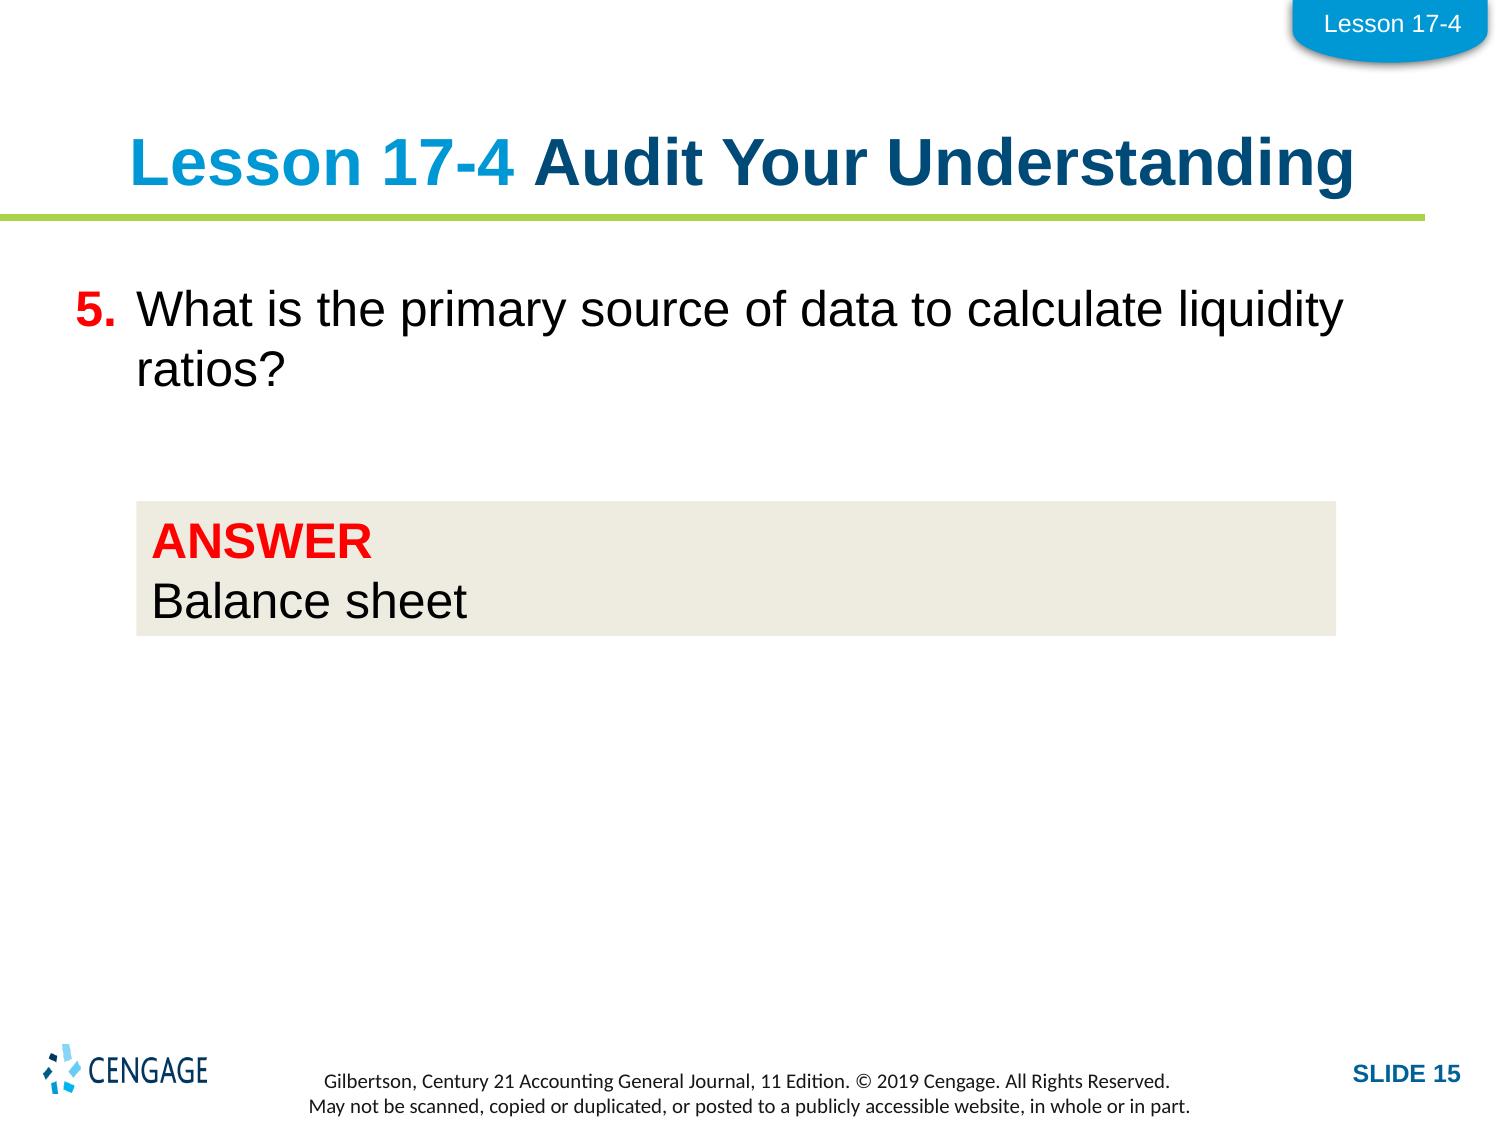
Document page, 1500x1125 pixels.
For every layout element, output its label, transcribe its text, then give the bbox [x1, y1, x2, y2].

text_box SLIDE 15 [1176, 1049, 1477, 1095]
text_box Lesson 17-4 [1309, 0, 1478, 45]
list 5. What is the primary source of data to calculate liquidity ratios? [75, 276, 1394, 413]
title Lesson 17-4 Audit Your Understanding [75, 118, 1413, 229]
text_box ANSWER Balance sheet [136, 501, 1337, 636]
text_box [1292, 0, 1488, 63]
picture [43, 1044, 207, 1094]
